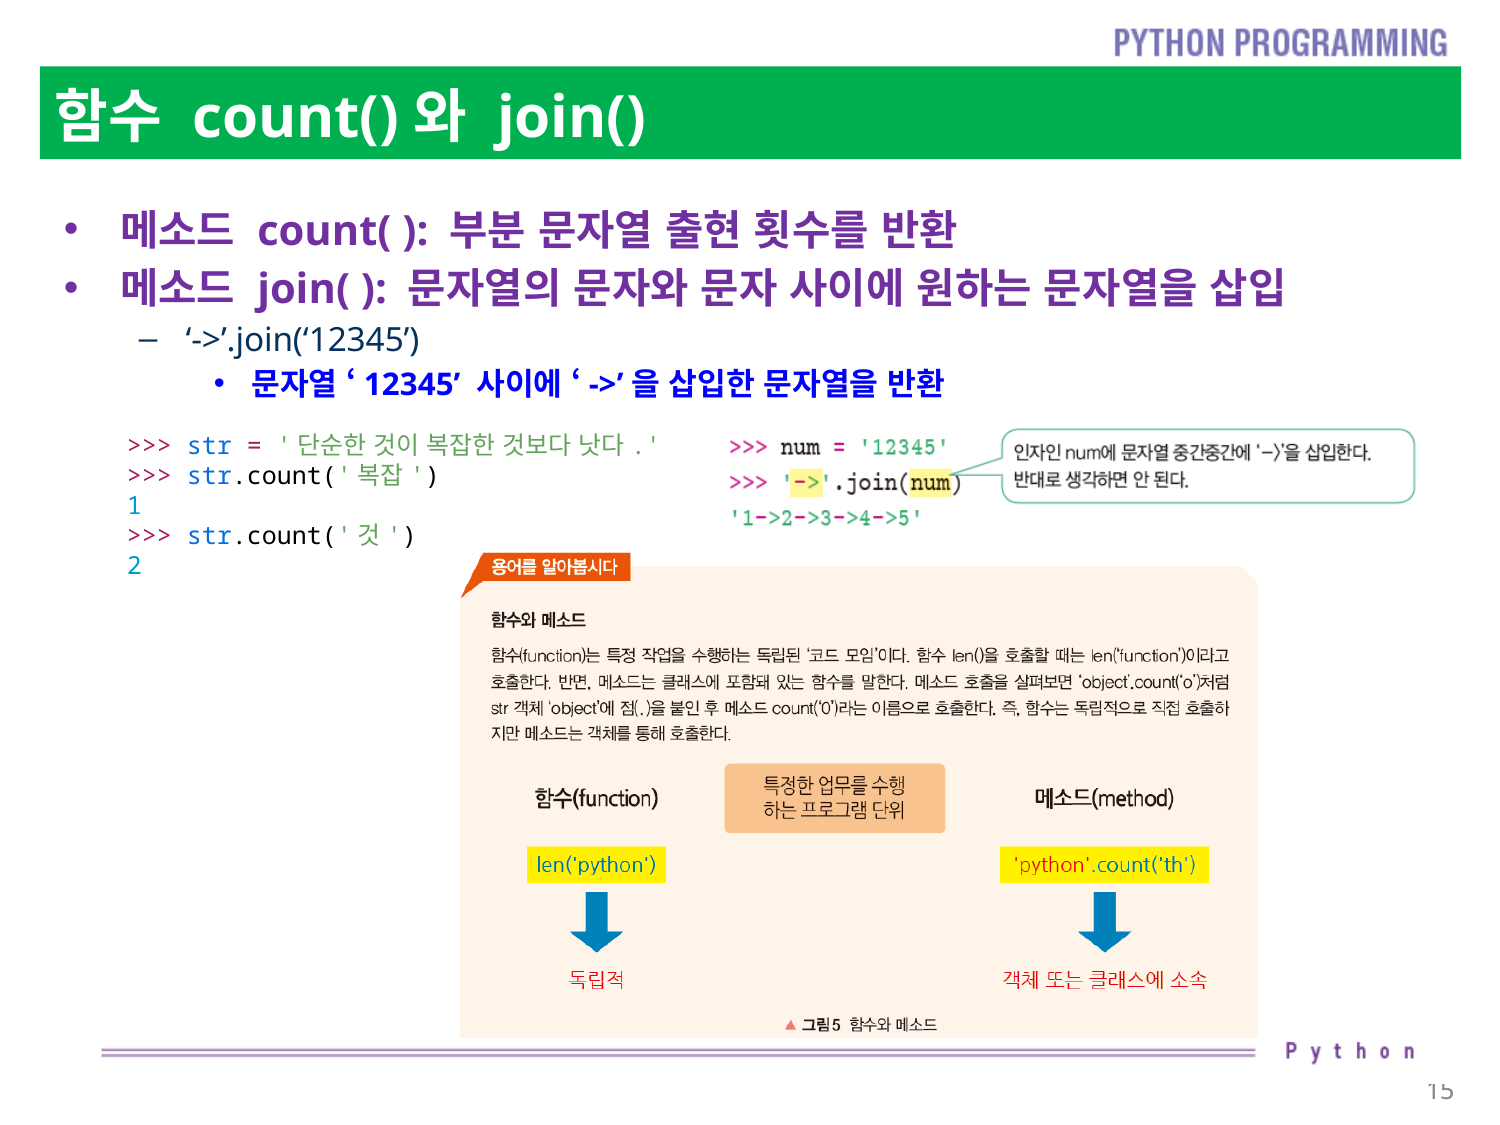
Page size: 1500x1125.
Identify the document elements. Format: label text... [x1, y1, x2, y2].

picture [18, 1020, 1483, 1084]
picture [1106, 13, 1462, 66]
text_box >>> str = '단순한 것이 복잡한 것보다 낫다.' >>> str.count('복잡') 1 >>> str.count('것') 2 [126, 429, 709, 580]
title 함수 count()와 join() [39, 76, 1444, 152]
slide_number 15 [1119, 1071, 1470, 1112]
list 메소드 count( ): 부분 문자열 출현 횟수를 반환 메소드 join( ): 문자열의 문자와 문자 사이에 원하는 문자열을 삽입 ‘->’.join(‘12345’) 문자열 ‘12345’ 사이에 ‘->’을 삽입한 문자열을 반환 [48, 195, 1461, 1041]
picture [449, 418, 1433, 1039]
